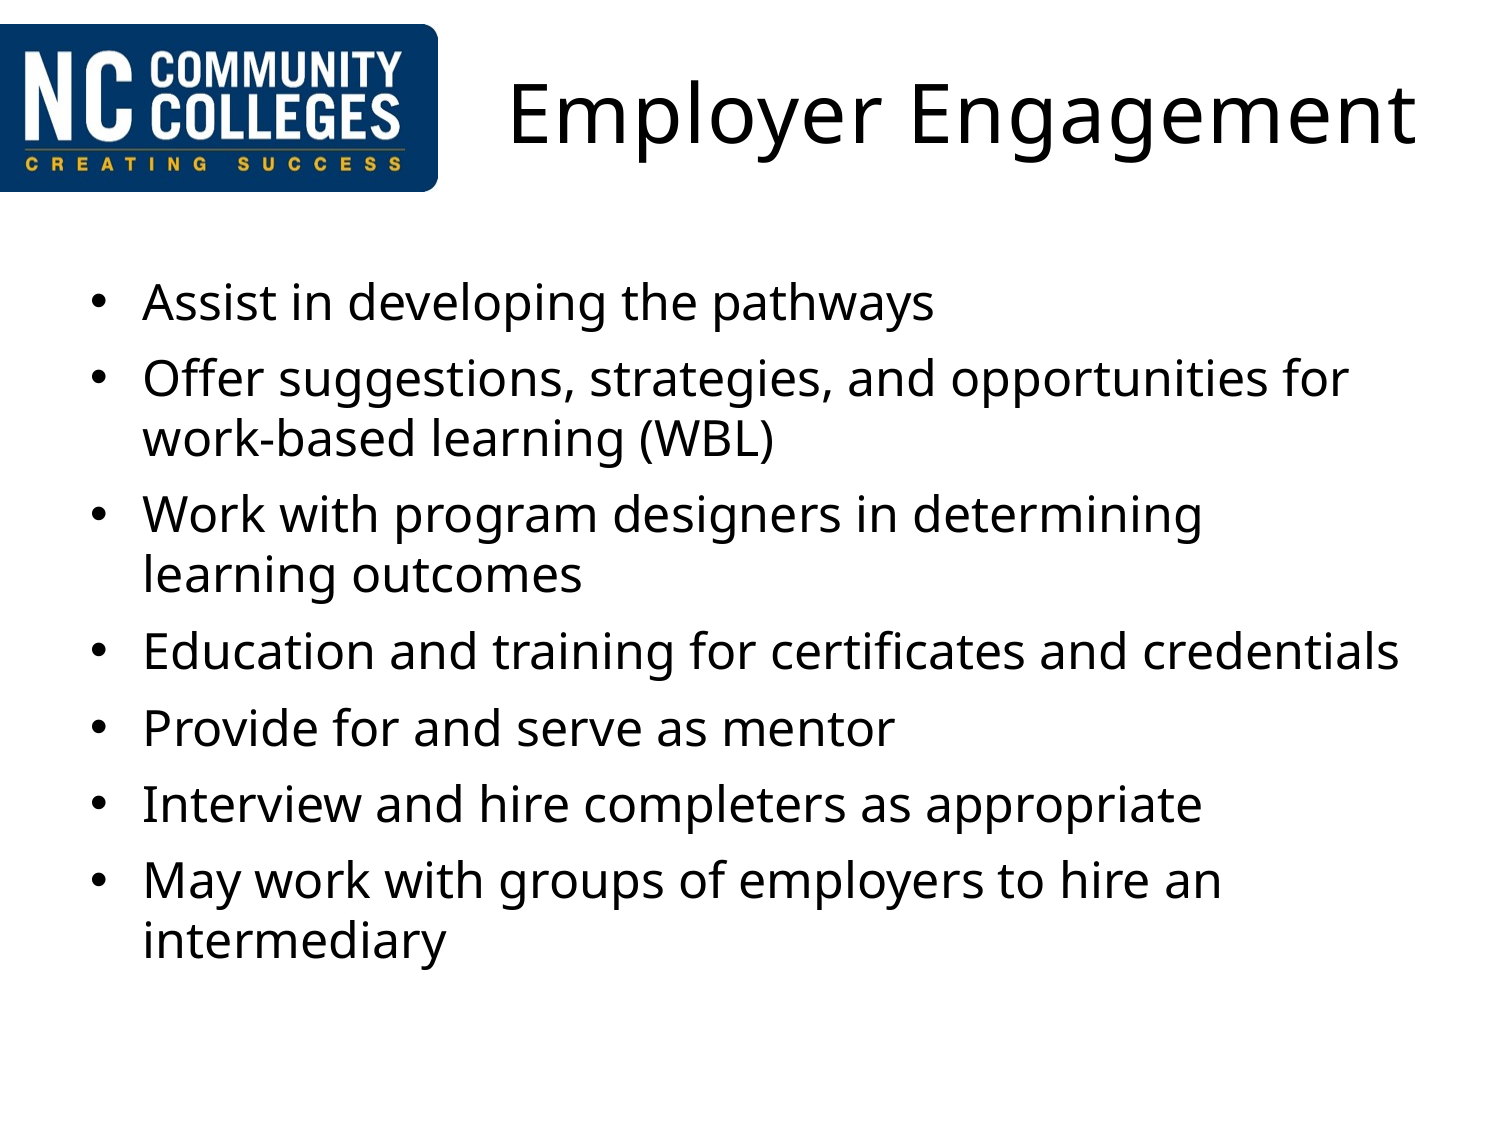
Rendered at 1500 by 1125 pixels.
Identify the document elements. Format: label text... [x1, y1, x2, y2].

list Assist in developing the pathways Offer suggestions, strategies, and opportunities for work-based learning (WBL) Work with program designers in determining learning outcomes Education and training for certificates and credentials Provide for and serve as mentor Interview and hire completers as appropriate May work with groups of employers to hire an intermediary [75, 262, 1425, 1005]
picture [0, 24, 438, 192]
title Employer Engagement [462, 32, 1463, 188]
